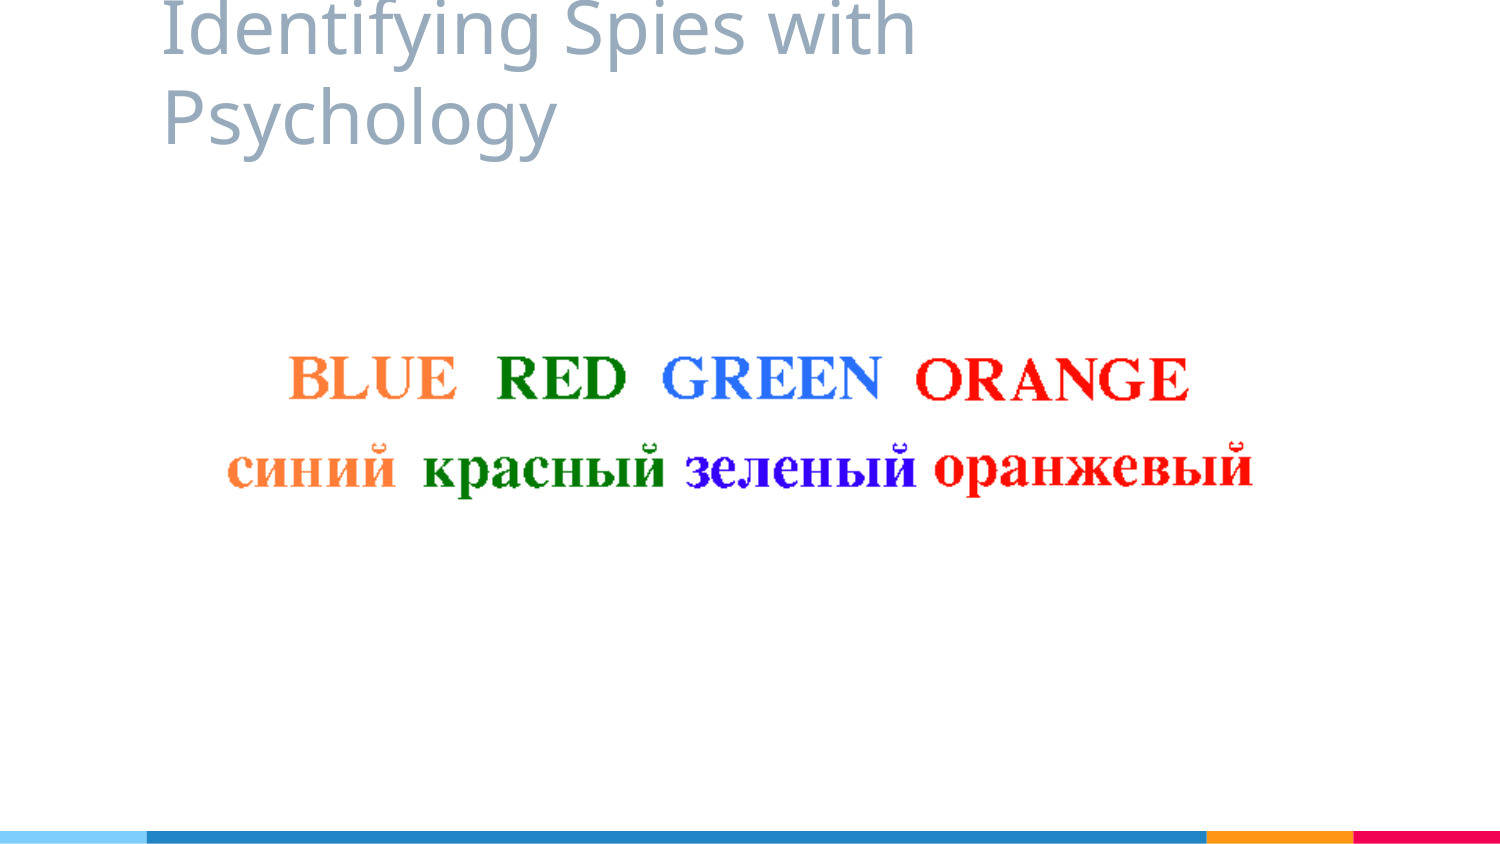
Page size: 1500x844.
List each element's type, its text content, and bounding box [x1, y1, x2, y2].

picture [183, 277, 1317, 567]
title Identifying Spies with Psychology [146, 33, 1349, 175]
